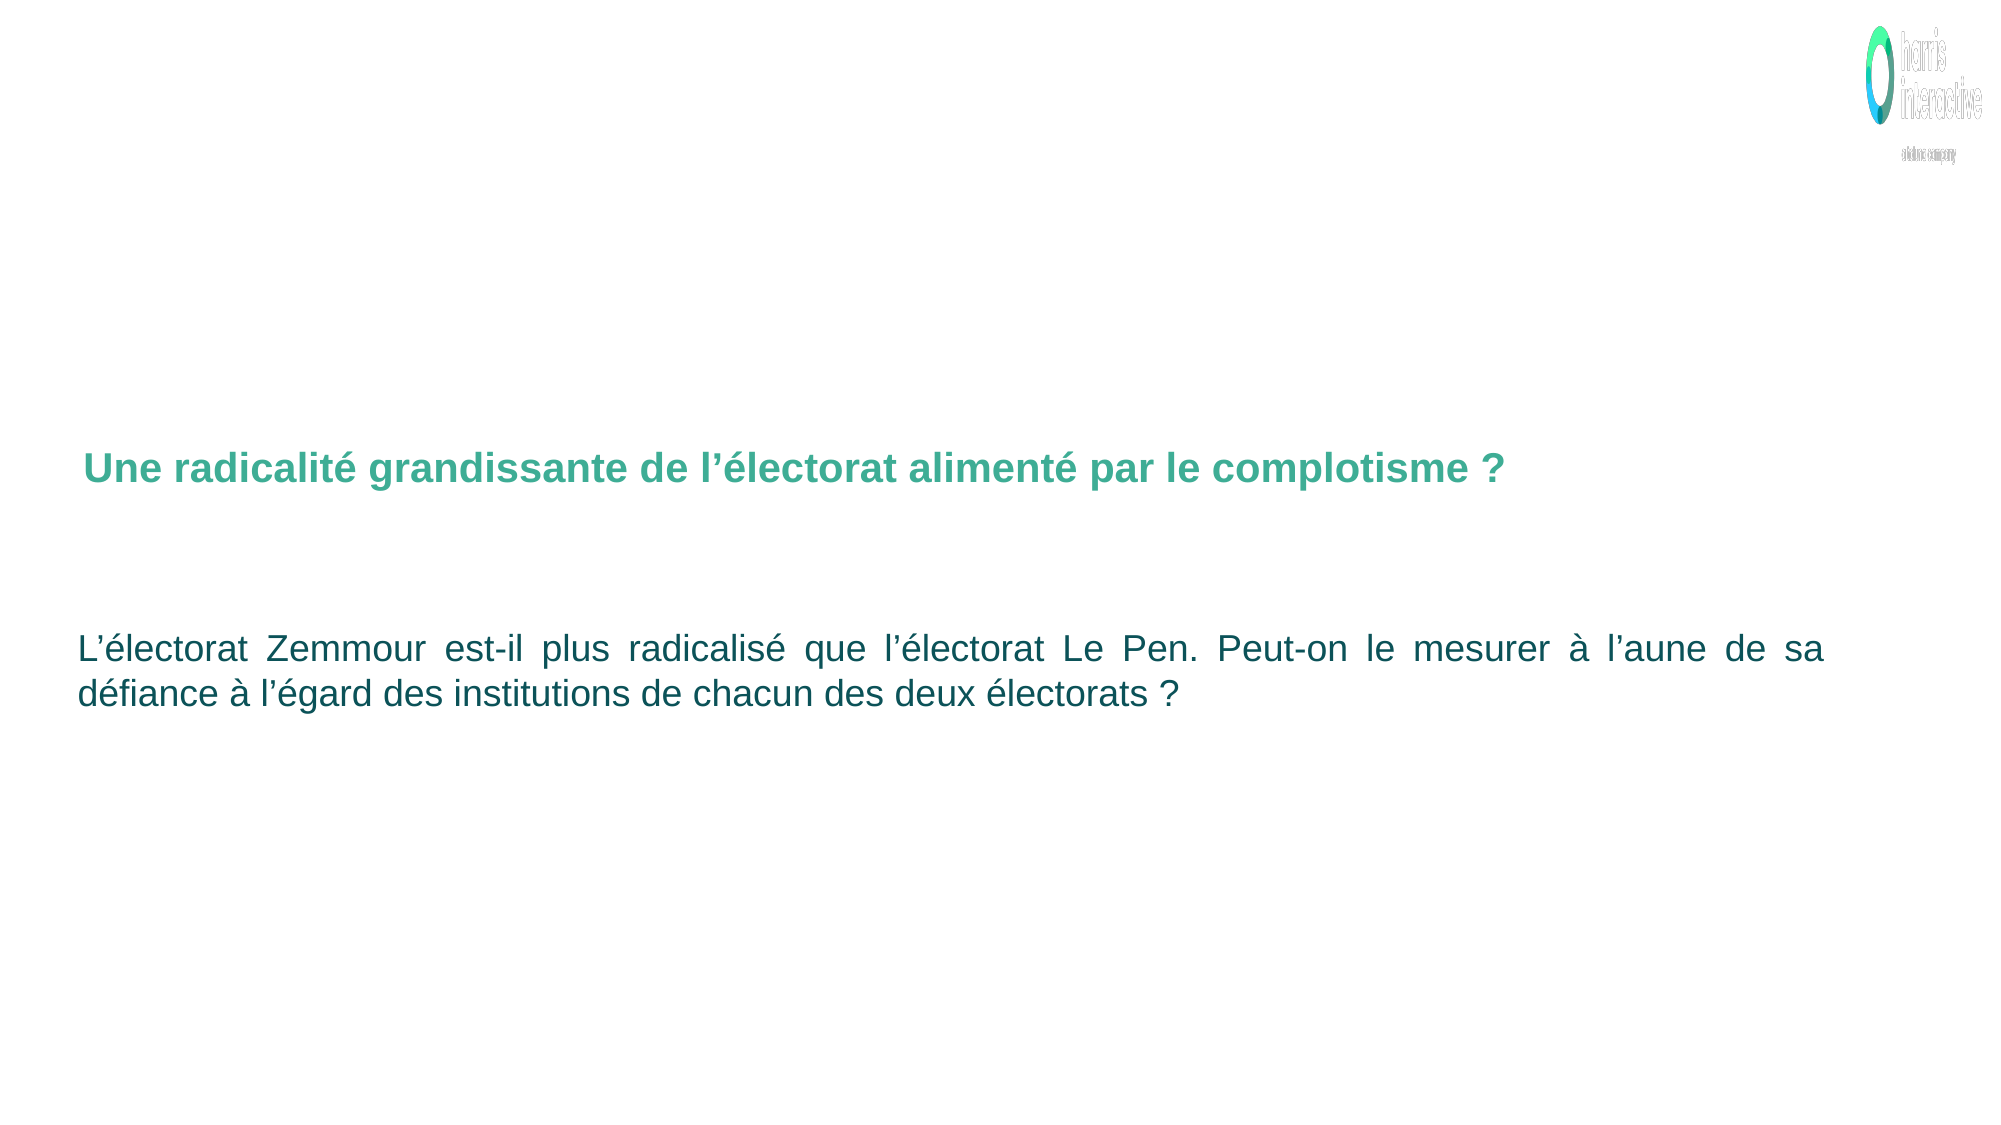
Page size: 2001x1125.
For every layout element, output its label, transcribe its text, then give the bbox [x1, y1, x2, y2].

list Une radicalité grandissante de l’électorat alimenté par le complotisme ? [77, 351, 1880, 582]
list L’électorat Zemmour est-il plus radicalisé que l’électorat Le Pen. Peut-on le mesurer à l’aune de sa défiance à l’égard des institutions de chacun des deux électorats ? [77, 623, 1825, 774]
picture [1866, 26, 1982, 165]
